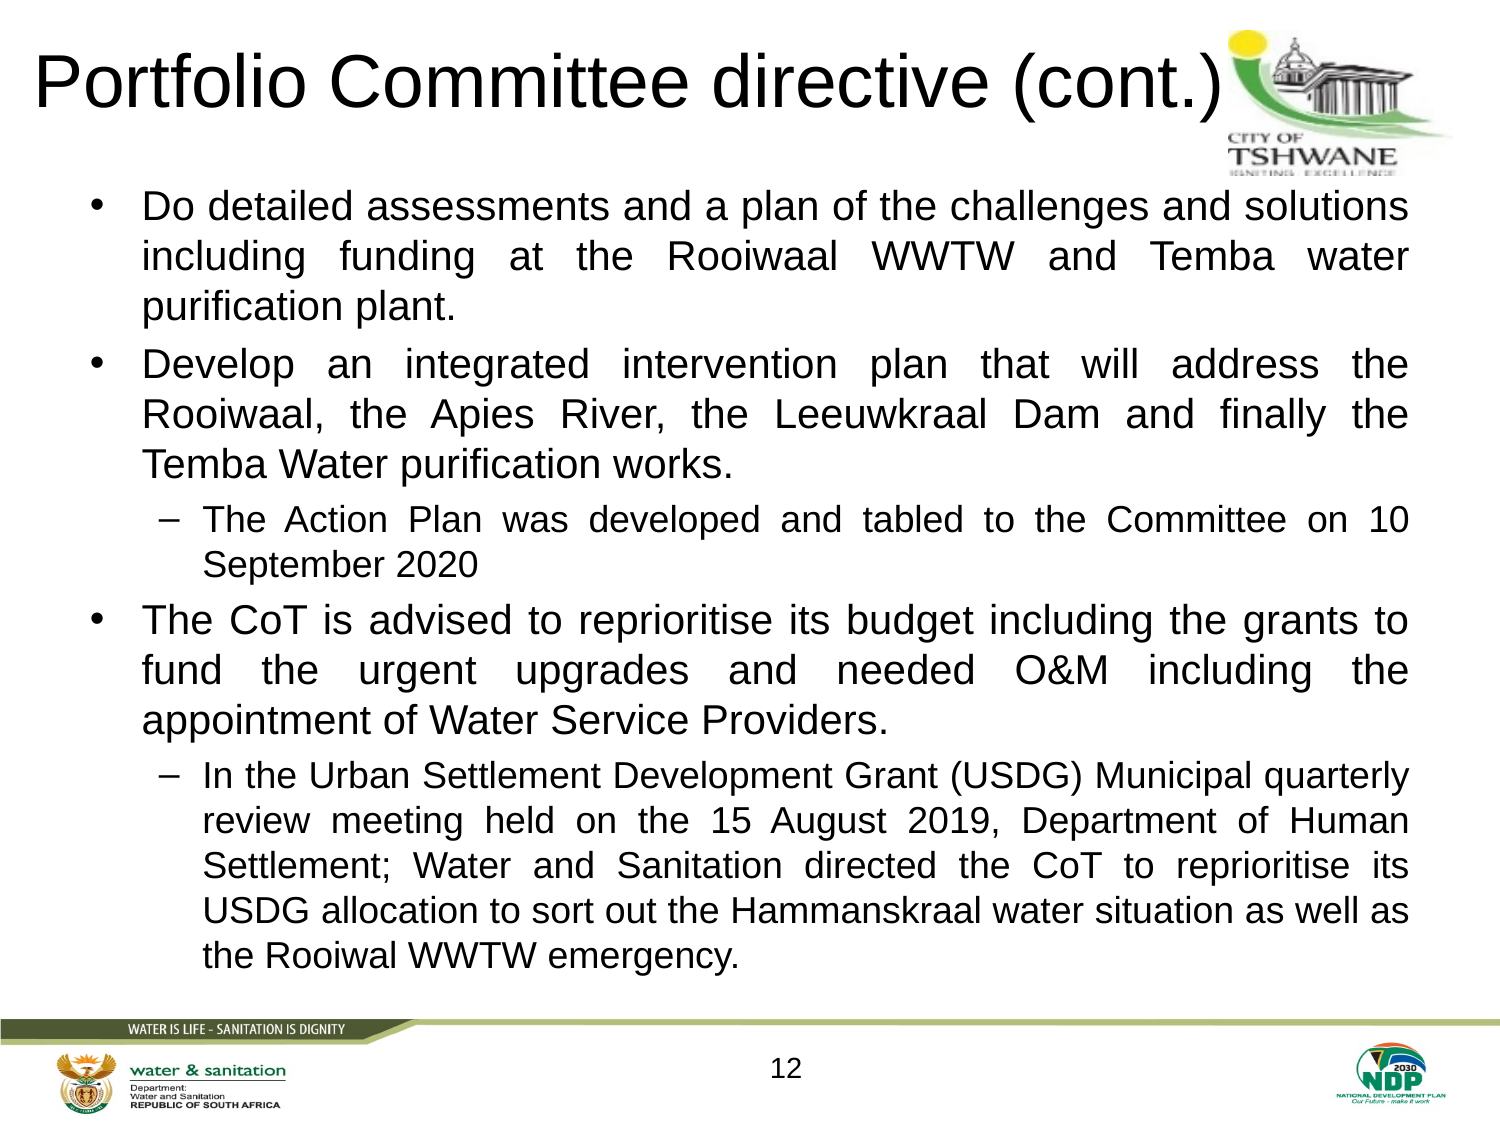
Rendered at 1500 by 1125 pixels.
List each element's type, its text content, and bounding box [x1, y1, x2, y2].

picture [0, 1012, 1500, 1125]
title Portfolio Committee directive (cont.) [16, 25, 1242, 152]
list Do detailed assessments and a plan of the challenges and solutions including funding at the Rooiwaal WWTW and Temba water purification plant. Develop an integrated intervention plan that will address the Rooiwaal, the Apies River, the Leeuwkraal Dam and finally the Temba Water purification works. The Action Plan was developed and tabled to the Committee on 10 September 2020 The CoT is advised to reprioritise its budget including the grants to fund the urgent upgrades and needed O&M including the appointment of Water Service Providers. In the Urban Settlement Development Grant (USDG) Municipal quarterly review meeting held on the 15 August 2019, Department of Human Settlement; Water and Sanitation directed the CoT to reprioritise its USDG allocation to sort out the Hammanskraal water situation as well as the Rooiwal WWTW emergency. [75, 171, 1425, 996]
slide_number 12 [611, 1042, 962, 1102]
picture [1228, 30, 1453, 176]
